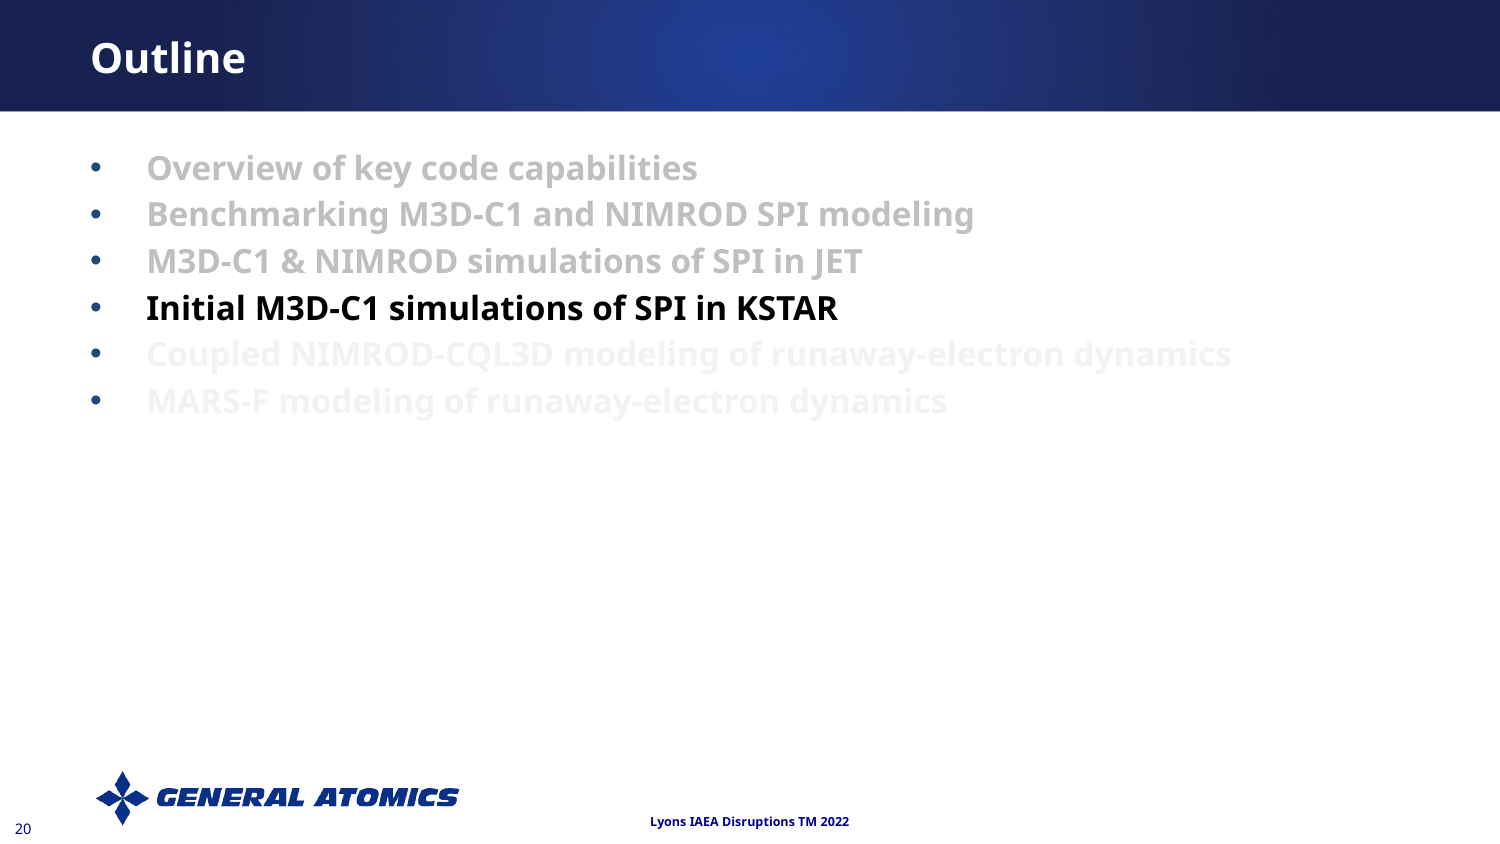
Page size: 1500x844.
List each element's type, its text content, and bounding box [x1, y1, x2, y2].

list Overview of key code capabilities Benchmarking M3D-C1 and NIMROD SPI modeling M3D-C1 & NIMROD simulations of SPI in JET Initial M3D-C1 simulations of SPI in KSTAR Coupled NIMROD-CQL3D modeling of runaway-electron dynamics MARS-F modeling of runaway-electron dynamics [75, 139, 1454, 464]
picture [0, 0, 1500, 844]
title Outline [75, 26, 1425, 88]
